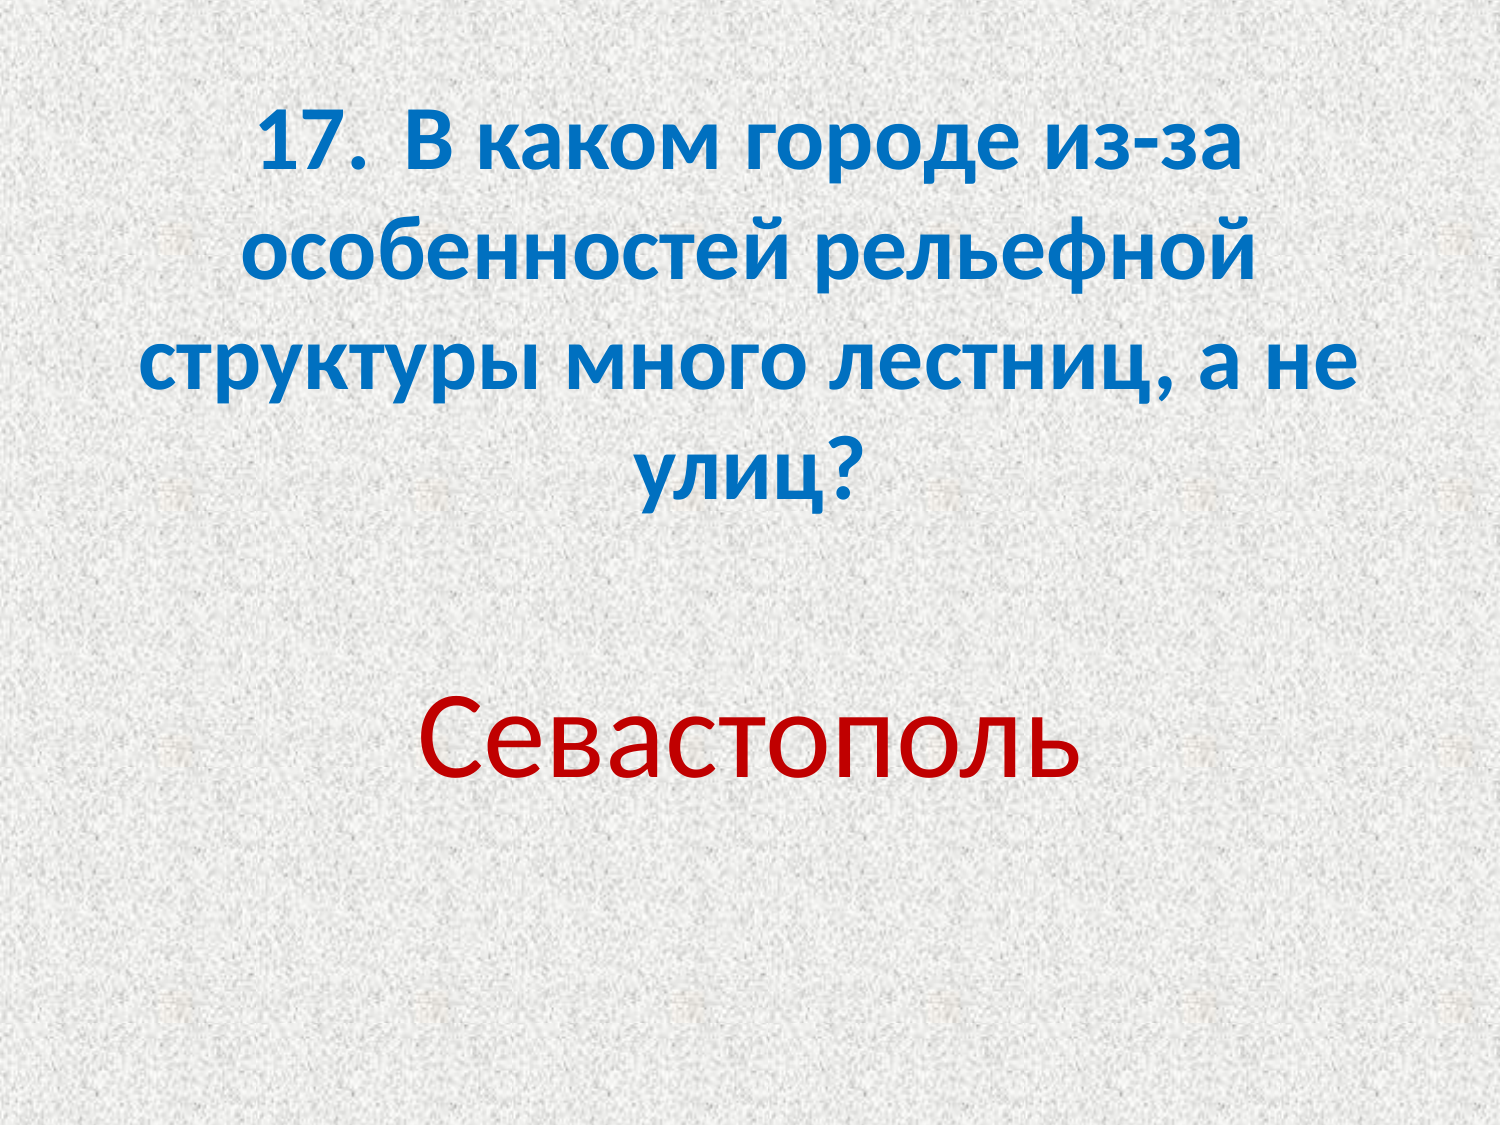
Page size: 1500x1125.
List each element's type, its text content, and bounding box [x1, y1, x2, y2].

title 17. В каком городе из-за особенностей рельефной структуры много лестниц, а не улиц? [75, 45, 1425, 551]
list Севастополь [75, 645, 1425, 1005]
picture [0, 0, 1500, 1125]
